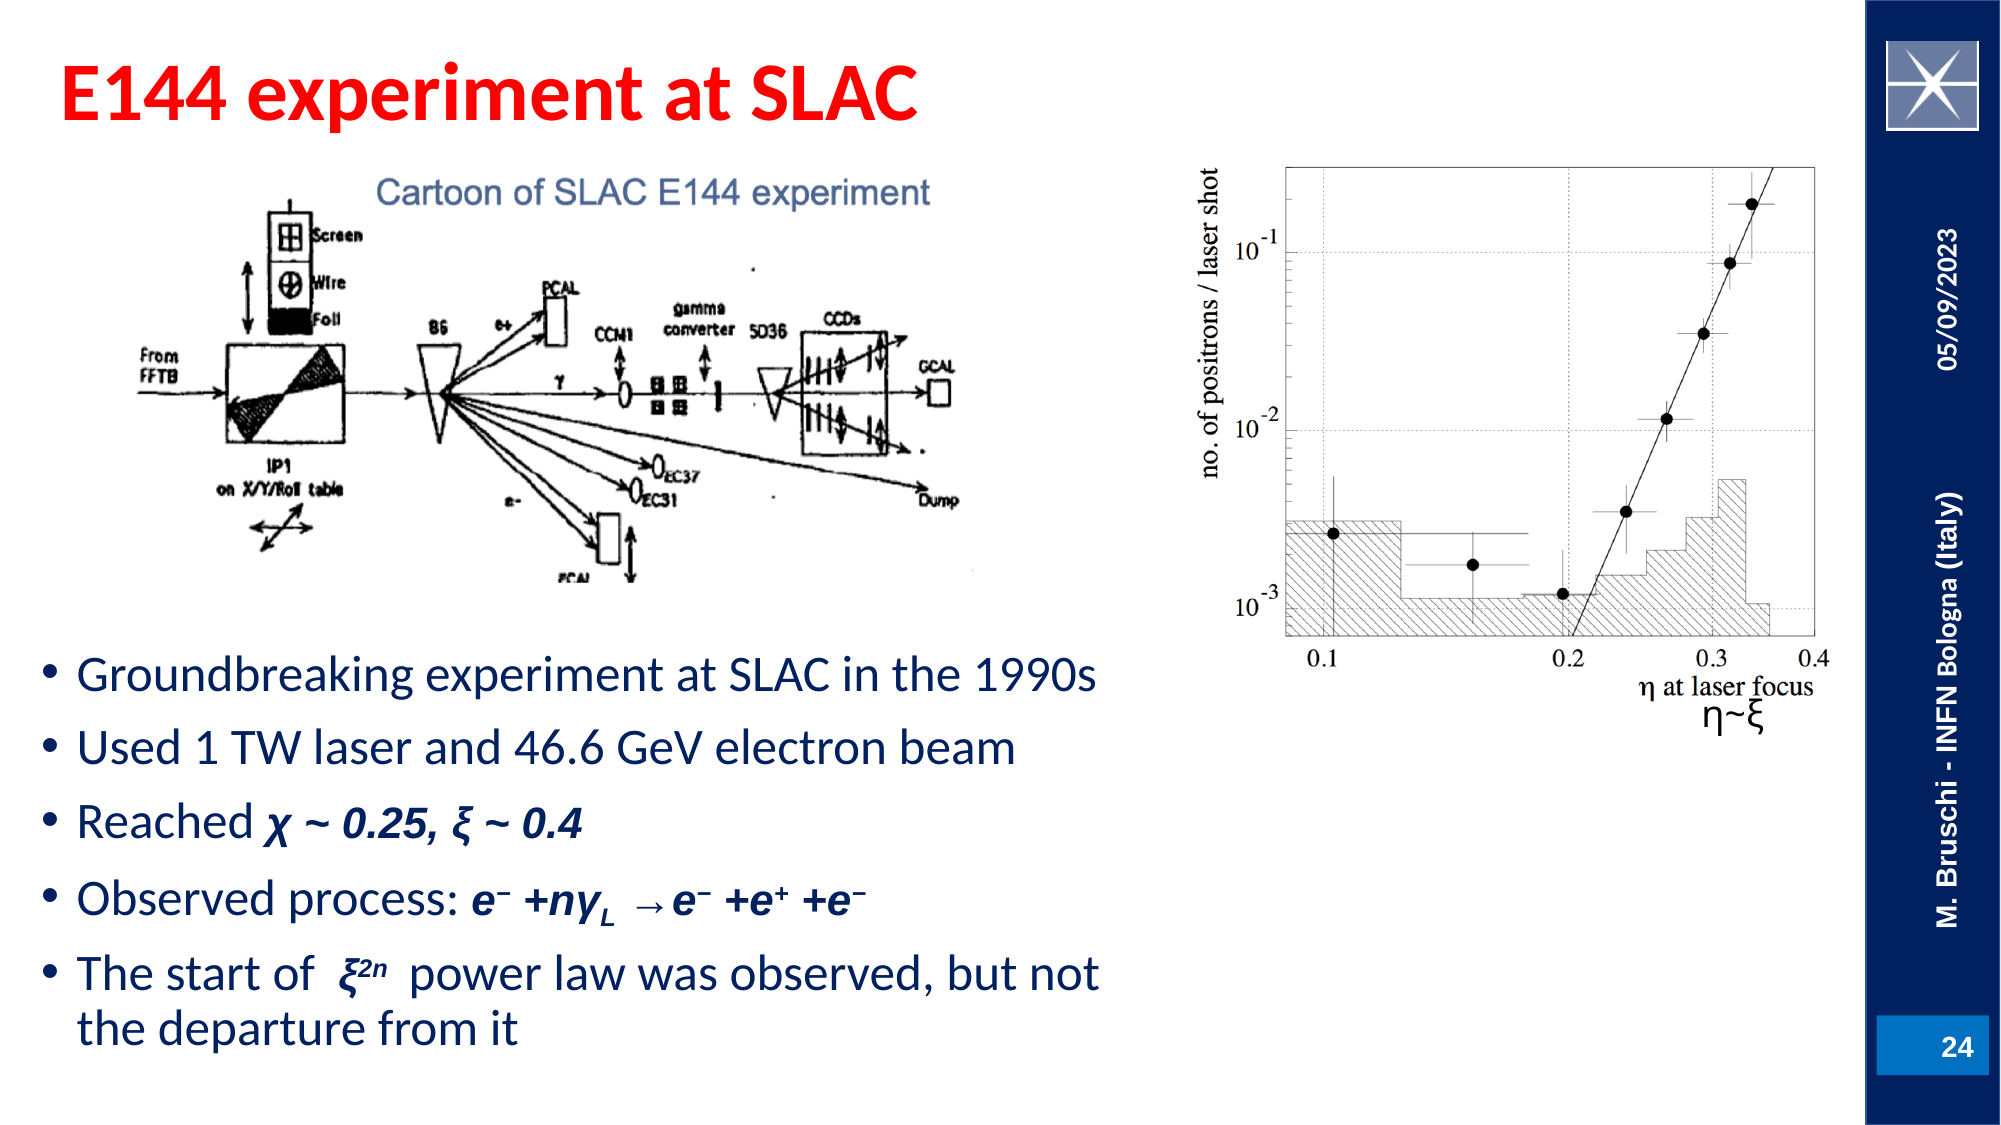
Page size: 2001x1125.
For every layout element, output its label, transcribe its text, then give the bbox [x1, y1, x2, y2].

picture [78, 149, 1000, 605]
title E144 experiment at SLAC [45, 13, 1837, 173]
footer M. Bruschi - INFN Bologna (Italy) [1915, 427, 1975, 994]
picture [1186, 149, 1837, 705]
picture [1886, 41, 1979, 131]
slide_number 24 [1876, 1015, 1989, 1076]
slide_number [1915, 172, 1975, 387]
text_box η~ξ [1686, 705, 1797, 743]
list Groundbreaking experiment at SLAC in the 1990s Used 1 TW laser and 46.6 GeV electron beam Reached χ ~ 0.25, ξ ~ 0.4 Observed process: e− +nγL →e− +e+ +e− The start of ξ2n power law was observed, but not the departure from it [25, 639, 1147, 1109]
